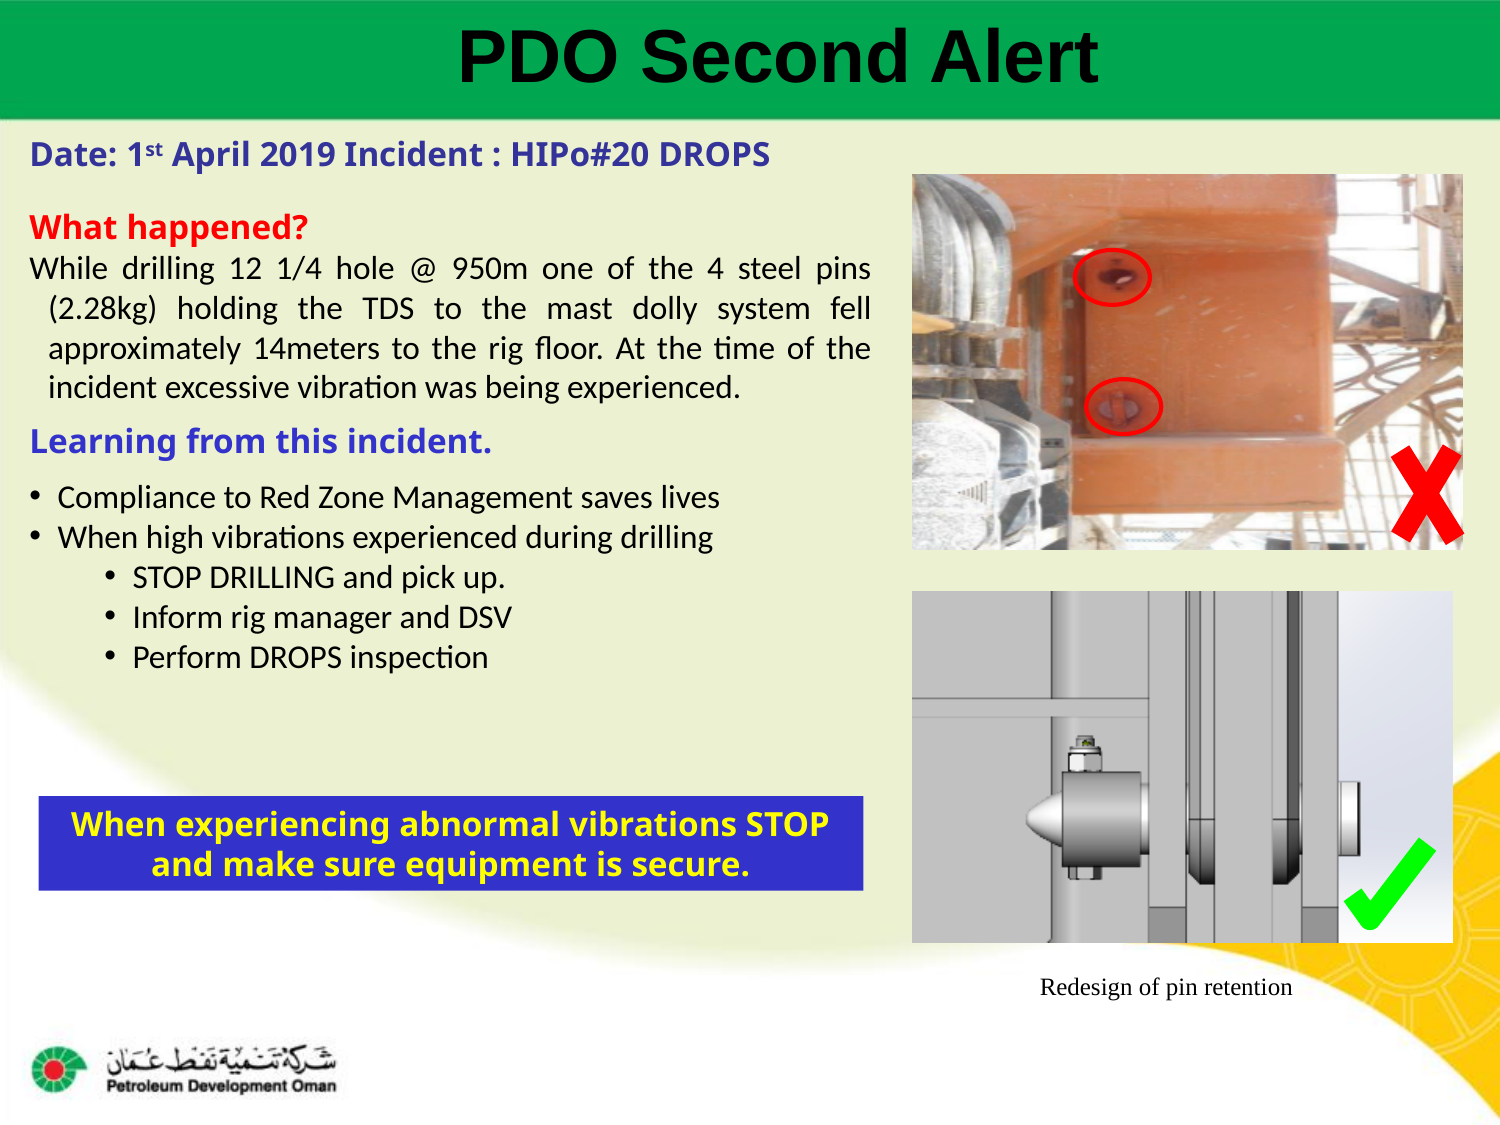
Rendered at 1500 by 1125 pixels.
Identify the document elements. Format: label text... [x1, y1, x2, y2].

text_box When experiencing abnormal vibrations STOP and make sure equipment is secure. [38, 796, 864, 891]
picture [0, 0, 1500, 1125]
text_box Date: 1st April 2019 Incident : HIPo#20 DROPS What happened? While drilling 12 1/4 hole @ 950m one of the 4 steel pins (2.28kg) holding the TDS to the mast dolly system fell approximately 14meters to the rig floor. At the time of the incident excessive vibration was being experienced. Learning from this incident. Compliance to Red Zone Management saves lives When high vibrations experienced during drilling STOP DRILLING and pick up. Inform rig manager and DSV Perform DROPS inspection [14, 126, 888, 713]
text_box Redesign of pin retention [1024, 963, 1373, 1008]
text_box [1399, 449, 1456, 540]
text_box PDO Second Alert [200, 0, 1358, 105]
